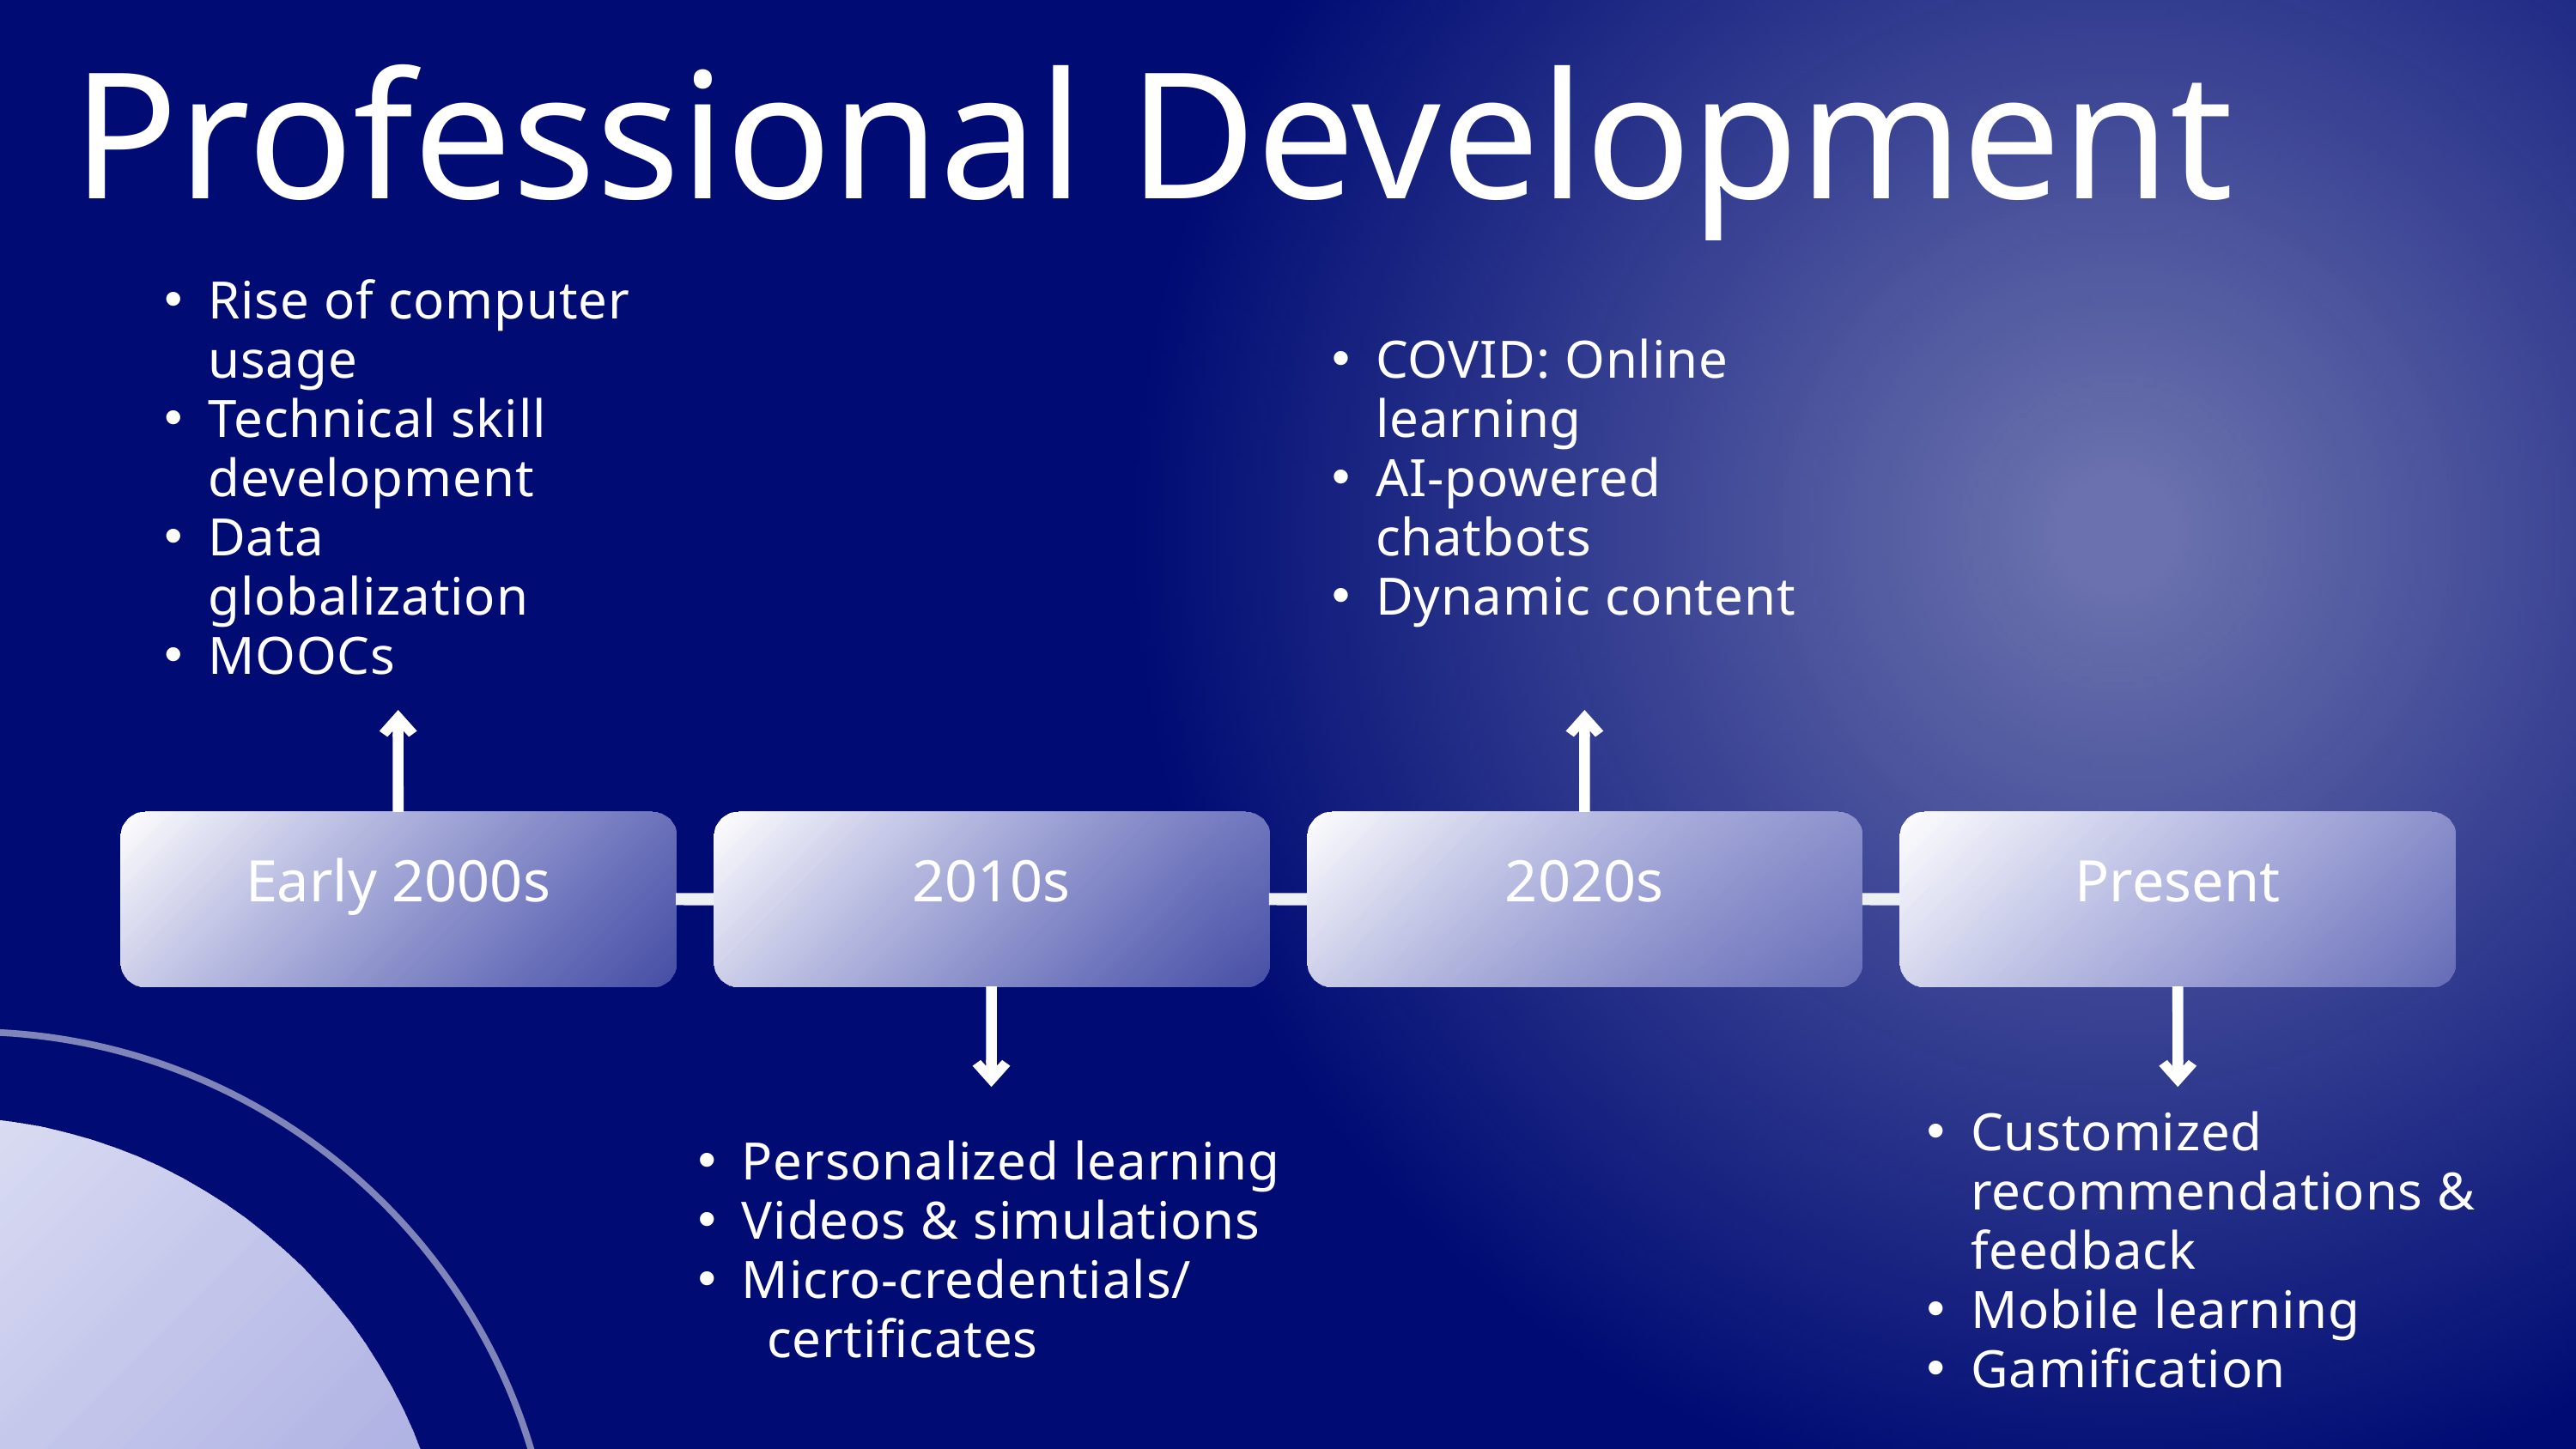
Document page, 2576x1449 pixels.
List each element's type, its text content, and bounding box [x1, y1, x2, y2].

text_box [2172, 995, 2184, 1088]
text_box [1032, 0, 2576, 1449]
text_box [0, 1116, 453, 1449]
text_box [120, 811, 677, 987]
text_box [0, 1031, 556, 1449]
text_box COVID: Online learning AI-powered chatbots Dynamic content [1287, 329, 1881, 626]
text_box Customized recommendations & feedback Mobile learning Gamification [1882, 1101, 2488, 1398]
text_box Personalized learning Videos & simulations Micro-credentials/ certificates [653, 1131, 1329, 1368]
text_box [1306, 811, 1863, 987]
text_box [1578, 710, 1591, 810]
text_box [713, 811, 1270, 987]
text_box Rise of computer usage Technical skill development Data globalization MOOCs [120, 270, 655, 685]
text_box [985, 995, 998, 1088]
text_box Professional Development [72, 0, 2504, 234]
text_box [1899, 811, 2456, 987]
